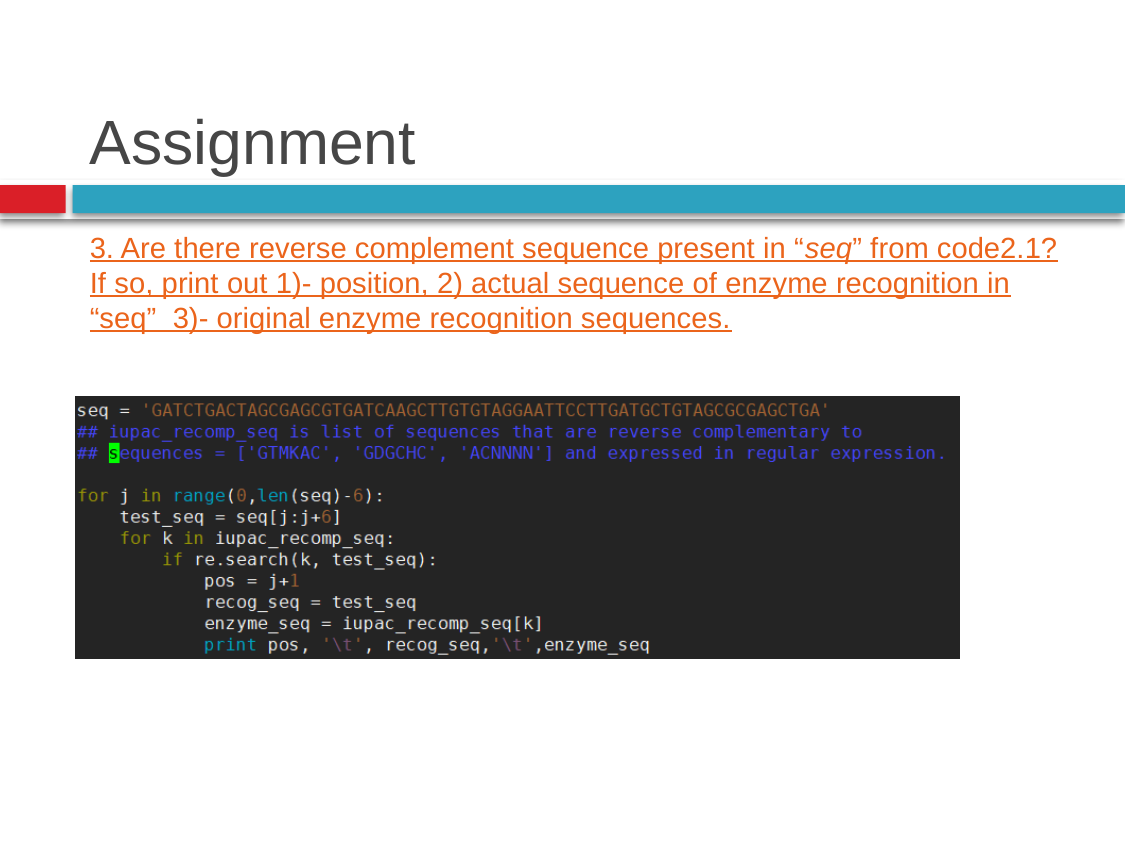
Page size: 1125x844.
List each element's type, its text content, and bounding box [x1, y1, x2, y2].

title Assignment [75, 19, 1079, 185]
picture [74, 396, 961, 660]
list 3. Are there reverse complement sequence present in “seq” from code2.1? If so, print out 1)- position, 2) actual sequence of enzyme recognition in “seq” 3)- original enzyme recognition sequences. [75, 221, 1079, 759]
